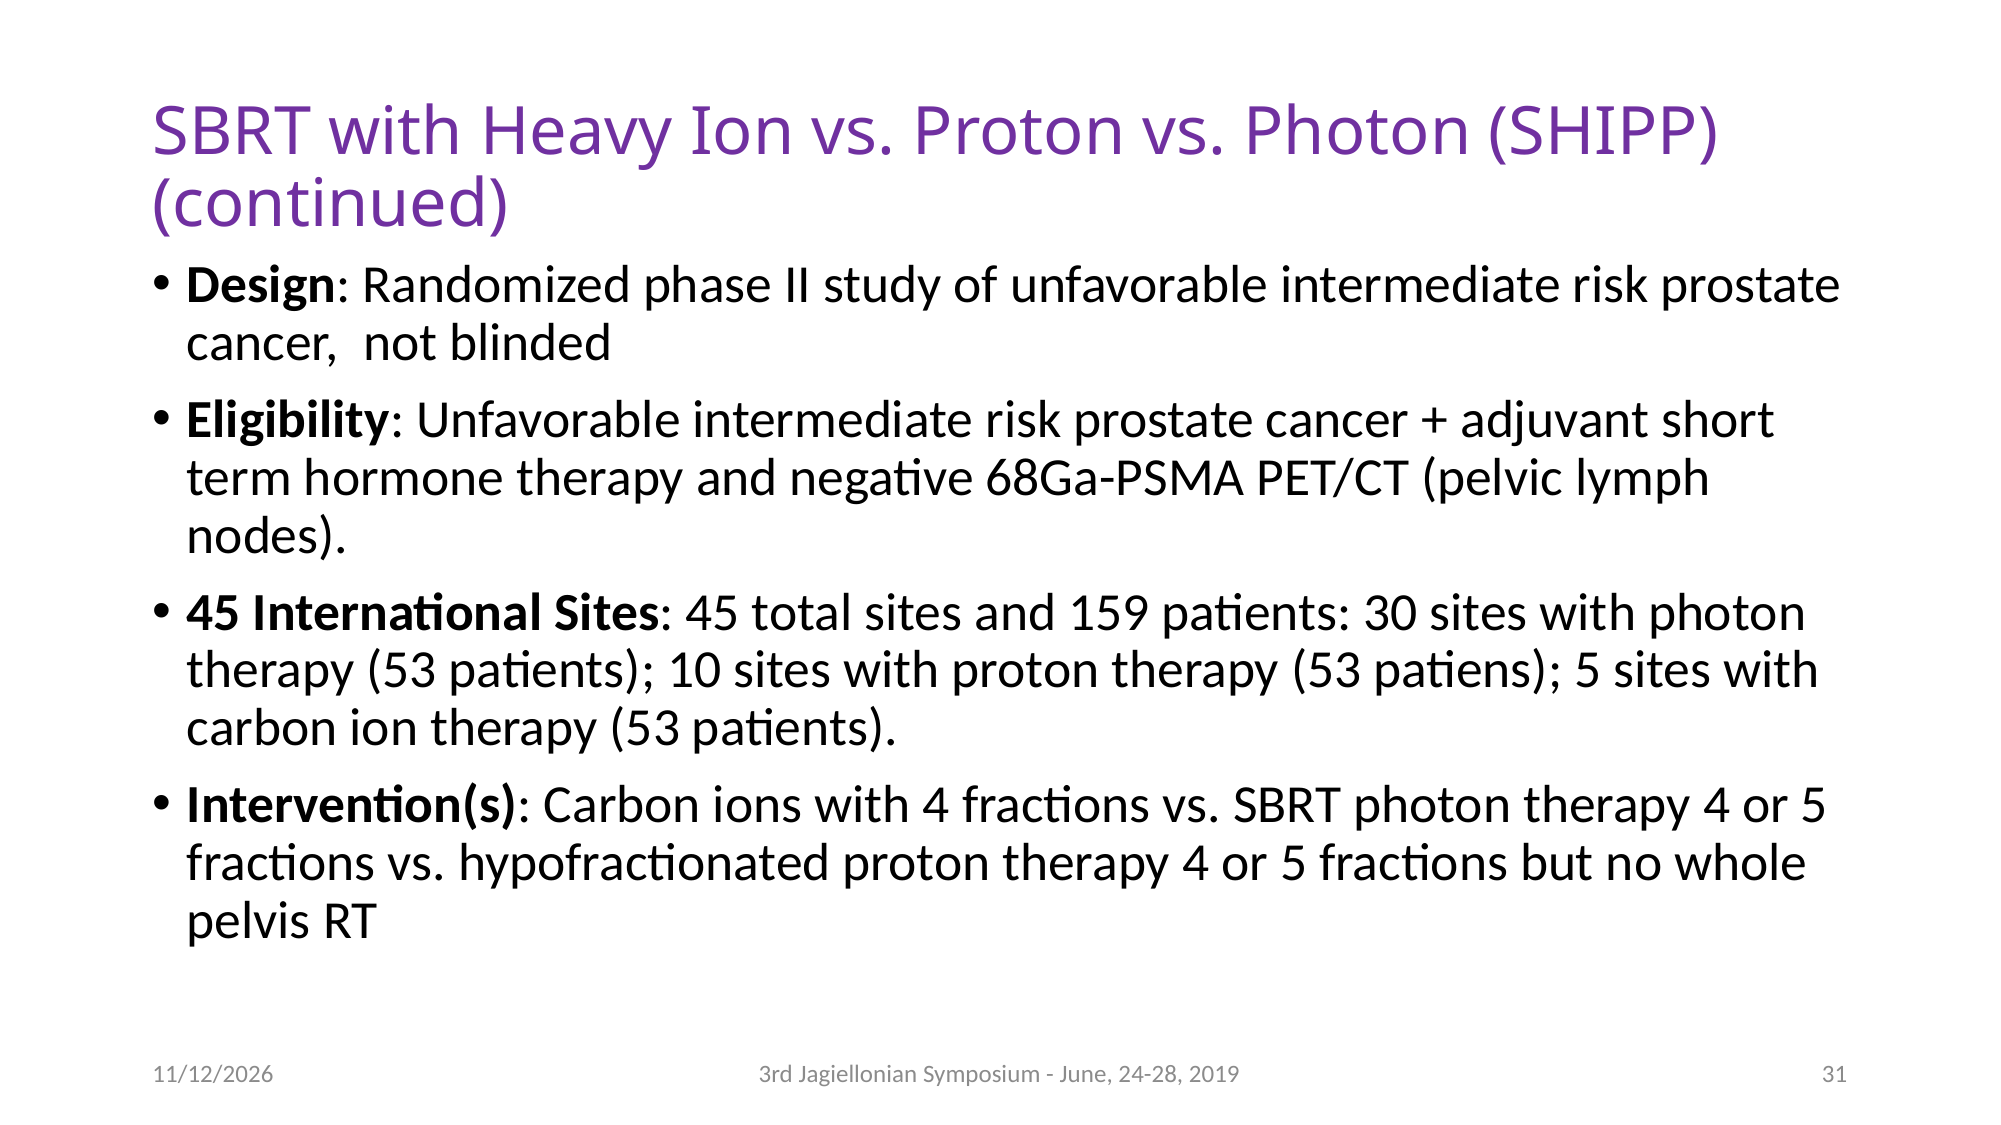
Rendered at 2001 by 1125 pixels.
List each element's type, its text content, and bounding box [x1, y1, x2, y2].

list Design: Randomized phase II study of unfavorable intermediate risk prostate cancer, not blinded Eligibility: Unfavorable intermediate risk prostate cancer + adjuvant short term hormone therapy and negative 68Ga-PSMA PET/CT (pelvic lymph nodes). 45 International Sites: 45 total sites and 159 patients: 30 sites with photon therapy (53 patients); 10 sites with proton therapy (53 patiens); 5 sites with carbon ion therapy (53 patients). Intervention(s): Carbon ions with 4 fractions vs. SBRT photon therapy 4 or 5 fractions vs. hypofractionated proton therapy 4 or 5 fractions but no whole pelvis RT [137, 249, 1863, 963]
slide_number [137, 1042, 588, 1103]
footer 3rd Jagiellonian Symposium - June, 24-28, 2019 [662, 1042, 1338, 1103]
slide_number 31 [1412, 1042, 1863, 1103]
title SBRT with Heavy Ion vs. Proton vs. Photon (SHIPP) (continued) [137, 59, 1863, 249]
